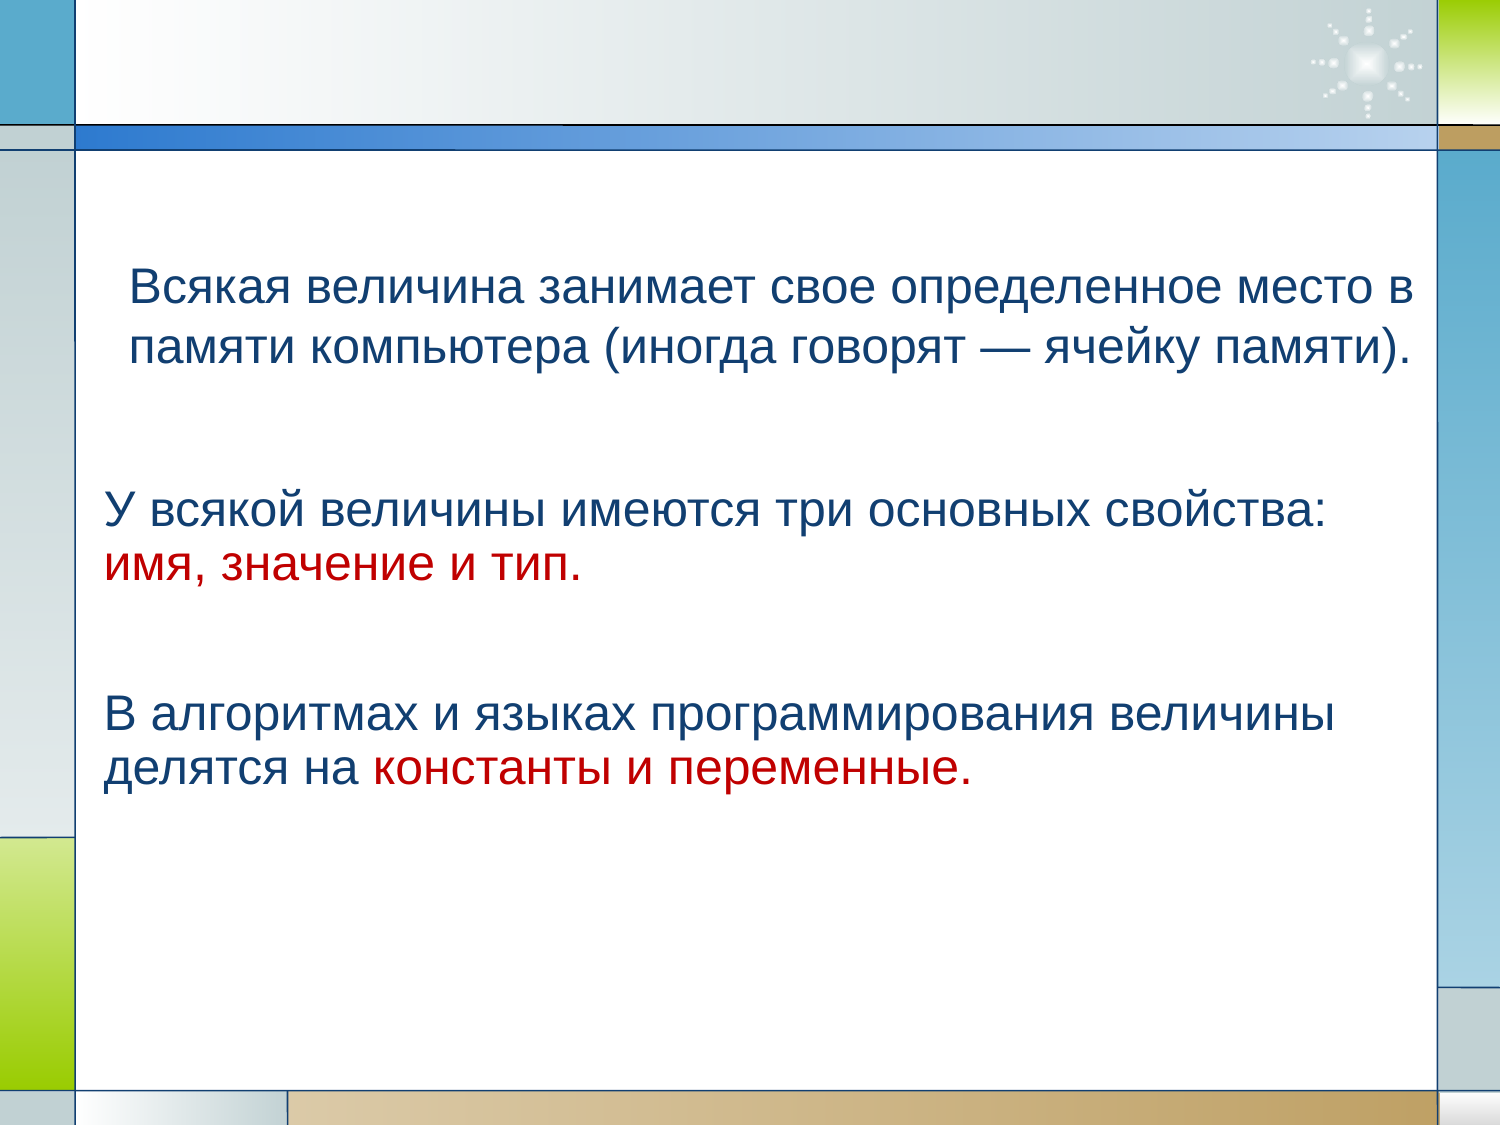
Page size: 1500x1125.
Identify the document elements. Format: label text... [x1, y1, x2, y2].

list Всякая величина занимает свое определенное место в памяти компьютера (иногда говорят — ячейку памяти). [57, 245, 1473, 477]
text_box У всякой величины имеются три основных свойства: имя, значение и тип. В алгоритмах и языках программирования величины делятся на константы и переменные. [88, 476, 1442, 736]
